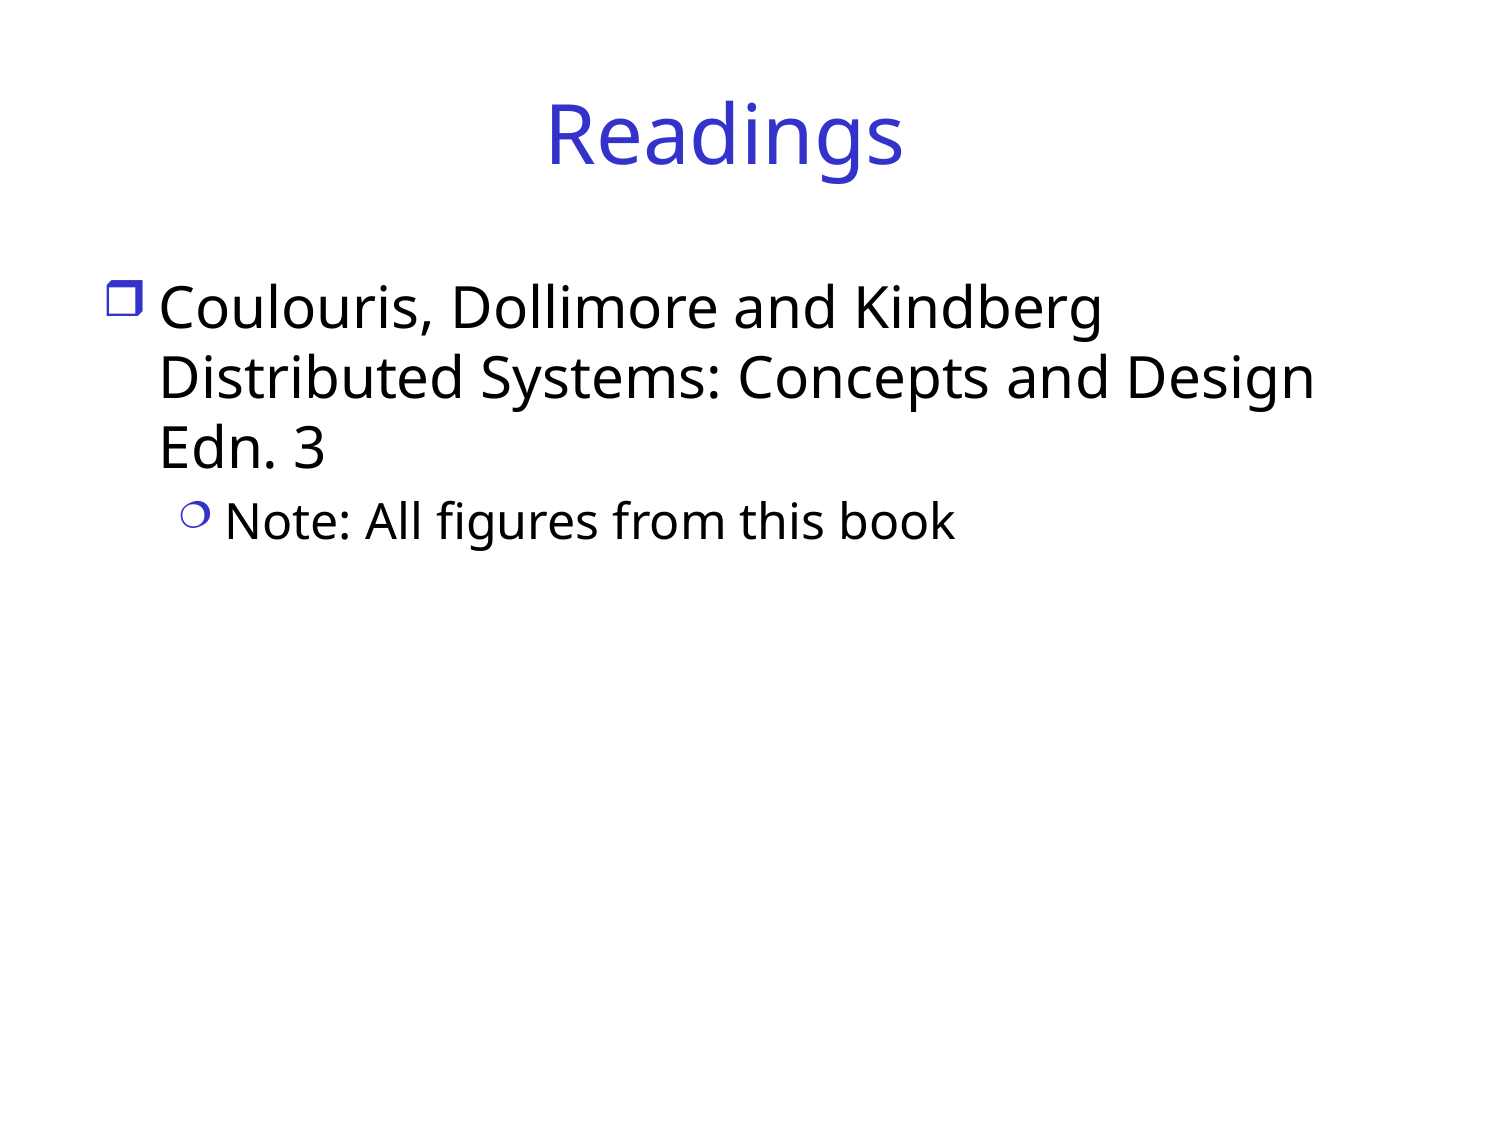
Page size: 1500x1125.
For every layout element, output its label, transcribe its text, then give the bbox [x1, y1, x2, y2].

title Readings [87, 37, 1363, 226]
list Coulouris, Dollimore and Kindberg Distributed Systems: Concepts and Design Edn. 3 Note: All figures from this book [87, 262, 1363, 1026]
